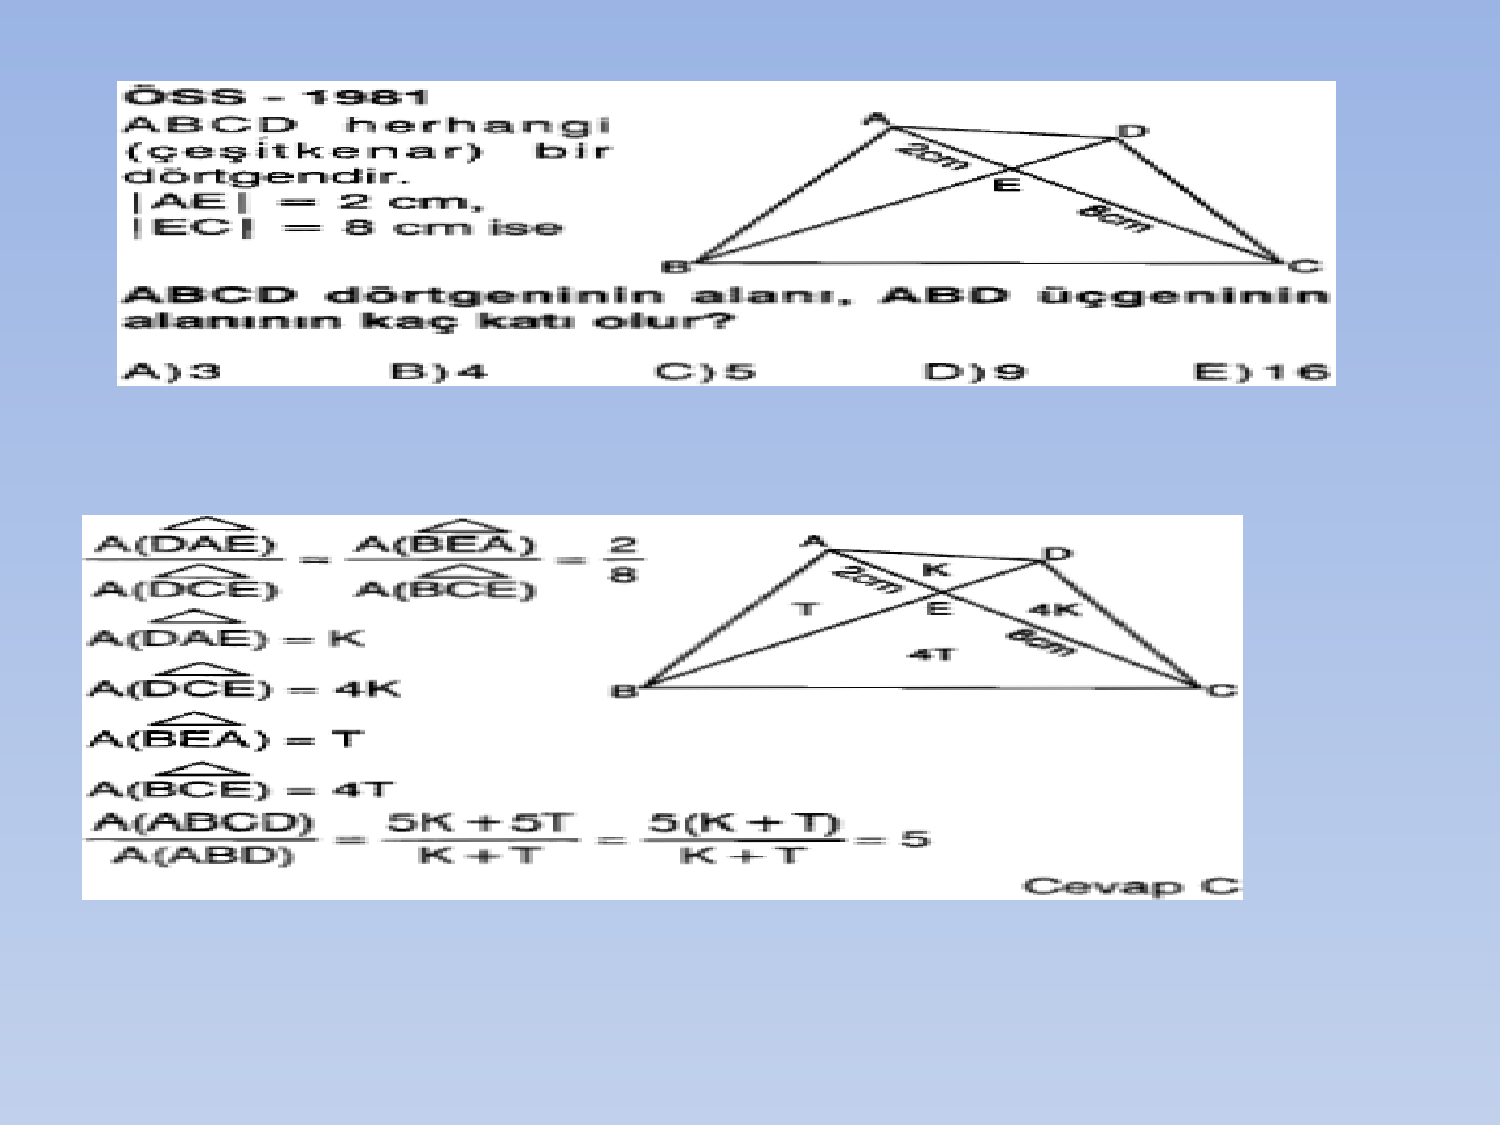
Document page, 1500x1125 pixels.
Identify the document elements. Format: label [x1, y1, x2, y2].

picture [116, 81, 1337, 386]
picture [81, 515, 1243, 901]
